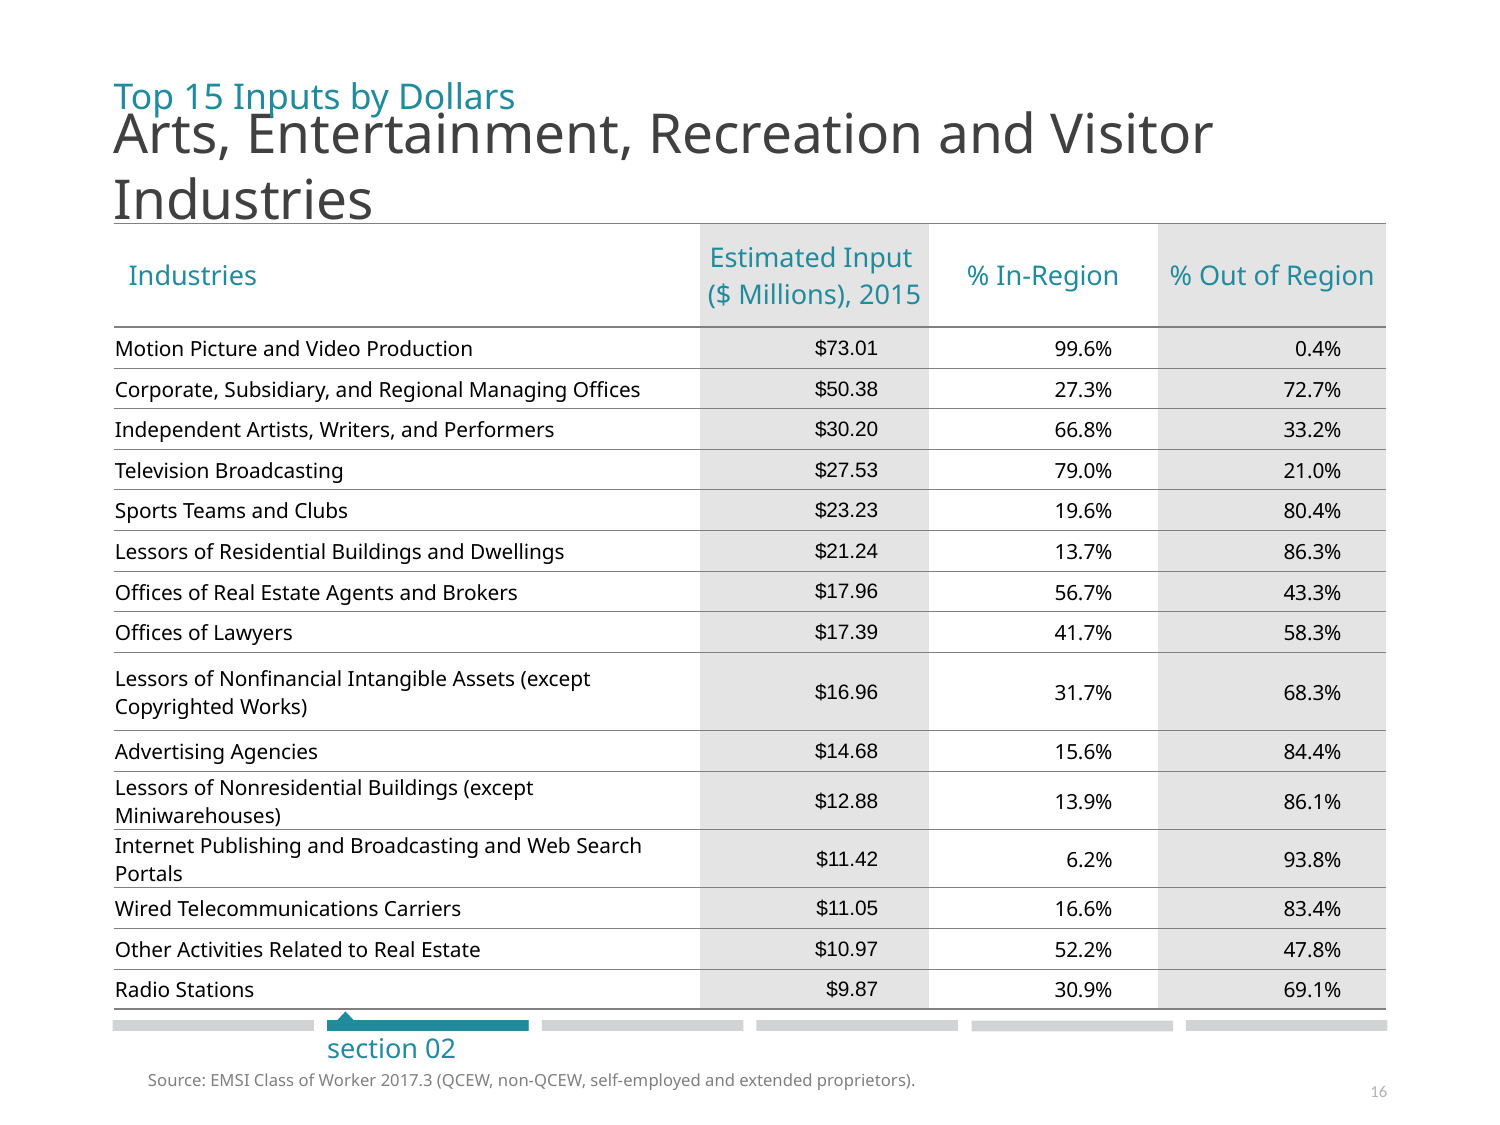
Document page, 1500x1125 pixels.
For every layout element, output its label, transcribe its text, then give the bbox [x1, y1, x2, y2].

text_box [971, 1020, 1174, 1032]
table_cell $12.88 [700, 772, 929, 829]
table_cell 66.8% [929, 409, 1158, 449]
table_cell $17.39 [700, 612, 929, 652]
table_cell Offices of Lawyers [114, 612, 700, 652]
table_cell 86.1% [1158, 772, 1386, 829]
table_cell 13.7% [929, 531, 1158, 571]
table_cell $11.05 [700, 888, 929, 928]
text_box Source: EMSI Class of Worker 2017.3 (QCEW, non-QCEW, self-employed and extended proprietors). [112, 1066, 1353, 1091]
table_cell Lessors of Nonresidential Buildings (except Miniwarehouses) [114, 772, 700, 829]
table_cell 52.2% [929, 929, 1158, 969]
table_cell 93.8% [1158, 830, 1386, 887]
table_cell 86.3% [1158, 531, 1386, 571]
table_header % Out of Region [1158, 239, 1386, 326]
table_cell 69.1% [1158, 970, 1386, 1008]
table_cell 83.4% [1158, 888, 1386, 928]
table_cell 6.2% [929, 830, 1158, 887]
table_cell 19.6% [929, 490, 1158, 530]
text_box [756, 1020, 958, 1031]
table_cell $9.87 [700, 970, 929, 1008]
table_cell 21.0% [1158, 450, 1386, 489]
table_cell $21.24 [700, 531, 929, 571]
table_cell Motion Picture and Video Production [114, 328, 700, 368]
text_box section 02 [327, 1039, 529, 1064]
table_cell Lessors of Residential Buildings and Dwellings [114, 531, 700, 571]
table_cell Offices of Real Estate Agents and Brokers [114, 572, 700, 611]
table_cell $23.23 [700, 490, 929, 530]
table_cell 27.3% [929, 369, 1158, 408]
text_box [112, 1020, 314, 1031]
table_cell $10.97 [700, 929, 929, 969]
table_cell 30.9% [929, 970, 1158, 1008]
table_cell $14.68 [700, 731, 929, 771]
table_cell 99.6% [929, 328, 1158, 368]
table_cell Independent Artists, Writers, and Performers [114, 409, 700, 449]
table_cell 13.9% [929, 772, 1158, 829]
table_cell 15.6% [929, 731, 1158, 771]
table_cell Radio Stations [114, 970, 700, 1008]
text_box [326, 1011, 529, 1032]
table_cell 16.6% [929, 888, 1158, 928]
table_cell Wired Telecommunications Carriers [114, 888, 700, 928]
table_cell $17.96 [700, 572, 929, 611]
table_cell Advertising Agencies [114, 731, 700, 771]
table_cell 80.4% [1158, 490, 1386, 530]
table_cell 56.7% [929, 572, 1158, 611]
text_box [541, 1020, 744, 1031]
table_cell $11.42 [700, 830, 929, 887]
table_cell $27.53 [700, 450, 929, 489]
table_cell 33.2% [1158, 409, 1386, 449]
table_cell $16.96 [700, 653, 929, 730]
table_cell 79.0% [929, 450, 1158, 489]
table_cell 31.7% [929, 653, 1158, 730]
table_cell 68.3% [1158, 653, 1386, 730]
text_box [1185, 1020, 1388, 1031]
table_cell Internet Publishing and Broadcasting and Web Search Portals [114, 830, 700, 887]
table_cell Sports Teams and Clubs [114, 490, 700, 530]
table_cell $30.20 [700, 409, 929, 449]
table_cell 43.3% [1158, 572, 1386, 611]
table_cell Television Broadcasting [114, 450, 700, 489]
table_cell Other Activities Related to Real Estate [114, 929, 700, 969]
table_cell 58.3% [1158, 612, 1386, 652]
table_cell $73.01 [700, 328, 929, 368]
table_cell Lessors of Nonfinancial Intangible Assets (except Copyrighted Works) [114, 653, 700, 730]
table_cell 0.4% [1158, 328, 1386, 368]
table_cell Corporate, Subsidiary, and Regional Managing Offices [114, 369, 700, 408]
table_header % In-Region [929, 239, 1158, 326]
table_header Industries [114, 239, 700, 326]
table_cell 72.7% [1158, 369, 1386, 408]
table_cell 47.8% [1158, 929, 1386, 969]
text_box Arts, Entertainment, Recreation and Visitor Industries [98, 91, 1467, 239]
table_cell 41.7% [929, 612, 1158, 652]
table_cell 84.4% [1158, 731, 1386, 771]
table_header Estimated Input ($ Millions), 2015 [700, 239, 929, 326]
list Top 15 Inputs by Dollars [98, 73, 1374, 148]
table_cell $50.38 [700, 369, 929, 408]
